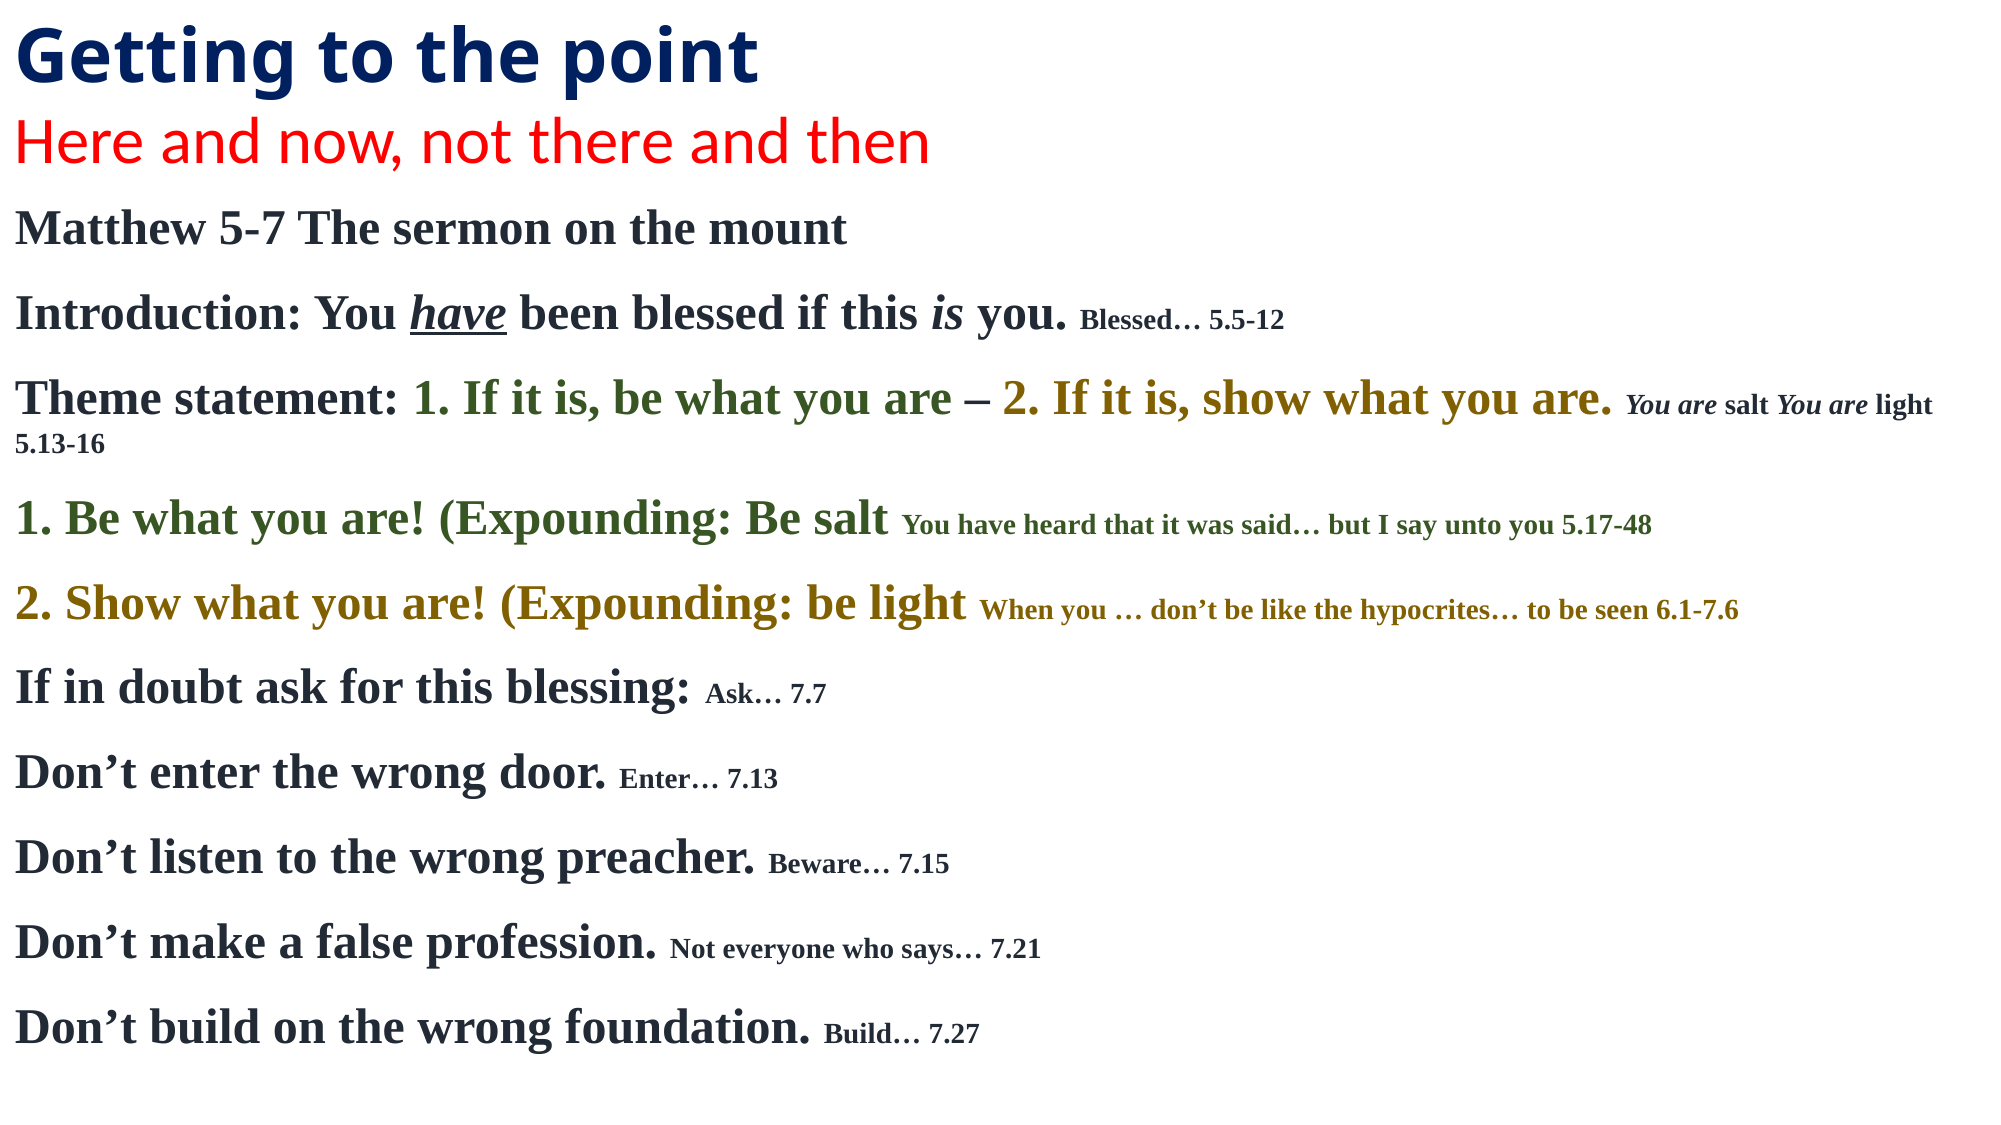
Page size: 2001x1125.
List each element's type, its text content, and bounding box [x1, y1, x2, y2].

text_box Getting to the point Here and now, not there and then [0, 0, 2000, 185]
text_box Matthew 5-7 The sermon on the mount Introduction: You have been blessed if this is you. Blessed… 5.5-12 Theme statement: 1. If it is, be what you are – 2. If it is, show what you are. You are salt You are light 5.13-16 1. Be what you are! (Expounding: Be salt You have heard that it was said… but I say unto you 5.17-48 2. Show what you are! (Expounding: be light When you … don’t be like the hypocrites… to be seen 6.1-7.6 If in doubt ask for this blessing: Ask… 7.7 Don’t enter the wrong door. Enter… 7.13 Don’t listen to the wrong preacher. Beware… 7.15 Don’t make a false profession. Not everyone who says… 7.21 Don’t build on the wrong foundation. Build… 7.27 [0, 186, 2000, 1062]
